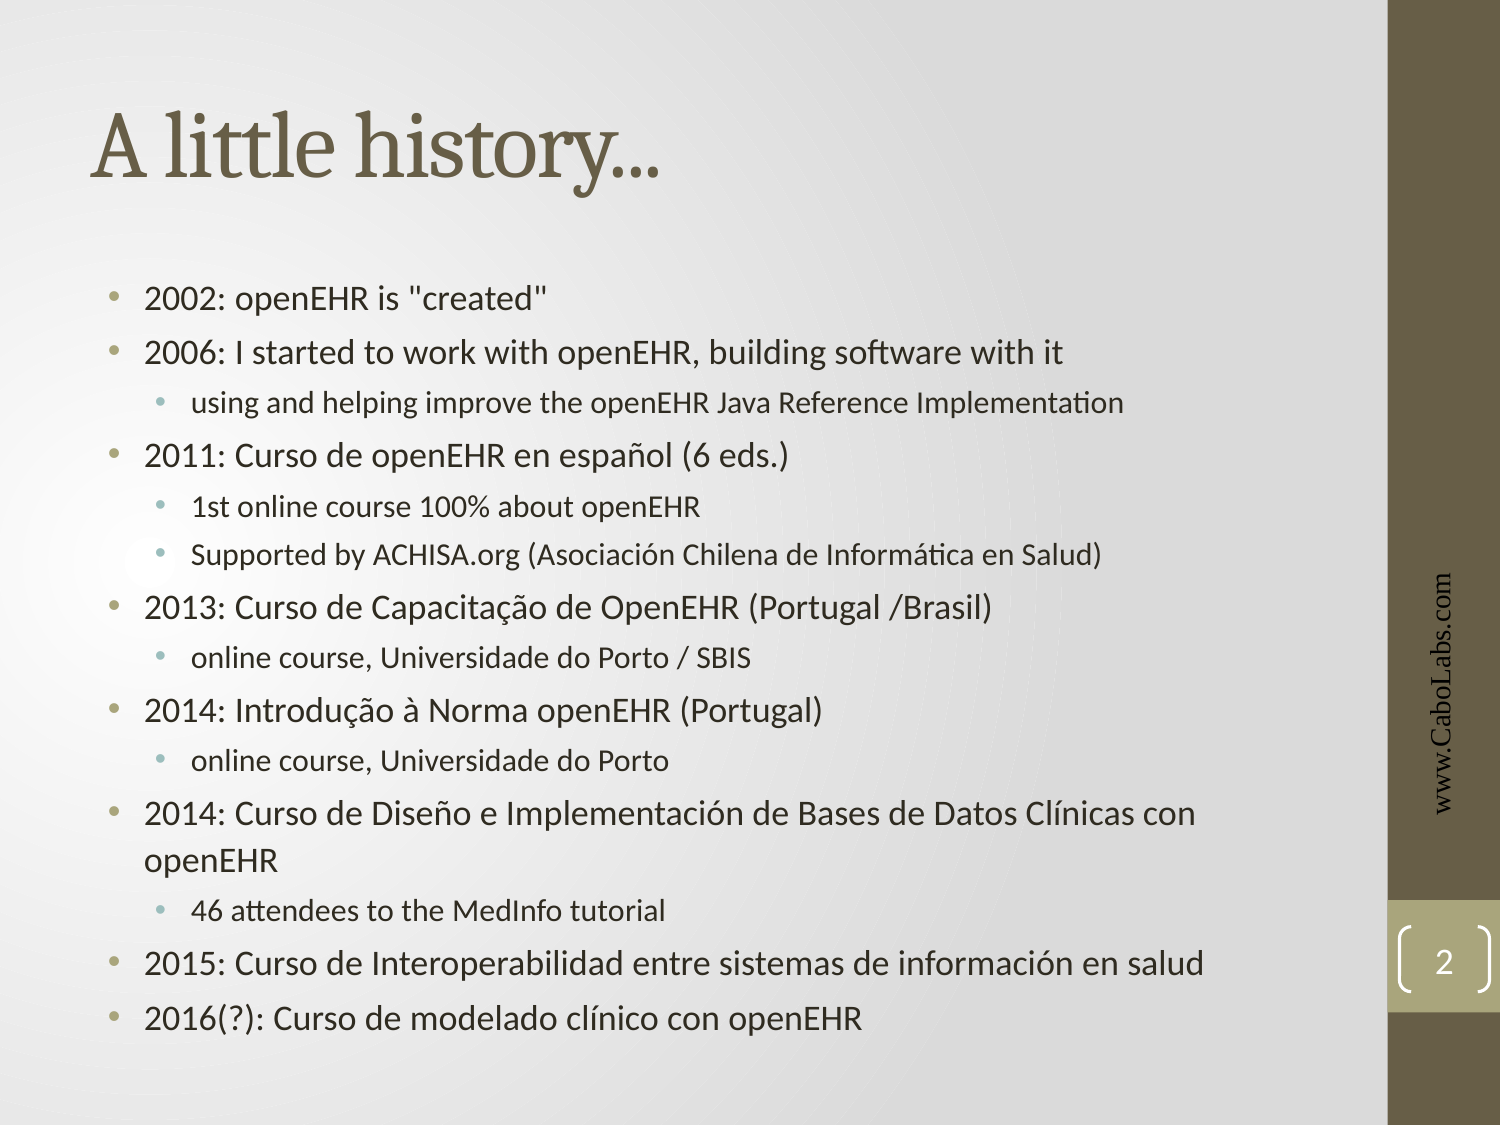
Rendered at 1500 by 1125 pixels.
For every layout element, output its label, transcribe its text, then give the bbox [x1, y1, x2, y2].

footer www.CaboLabs.com [1408, 500, 1469, 889]
slide_number 2 [1397, 925, 1492, 994]
title A little history... [75, 45, 1325, 233]
list 2002: openEHR is "created" 2006: I started to work with openEHR, building software with it using and helping improve the openEHR Java Reference Implementation 2011: Curso de openEHR en español (6 eds.) 1st online course 100% about openEHR Supported by ACHISA.org (Asociación Chilena de Informática en Salud) 2013: Curso de Capacitação de OpenEHR (Portugal /Brasil) online course, Universidade do Porto / SBIS 2014: Introdução à Norma openEHR (Portugal) online course, Universidade do Porto 2014: Curso de Diseño e Implementación de Bases de Datos Clínicas con openEHR 46 attendees to the MedInfo tutorial 2015: Curso de Interoperabilidad entre sistemas de información en salud 2016(?): Curso de modelado clínico con openEHR [75, 262, 1325, 1050]
